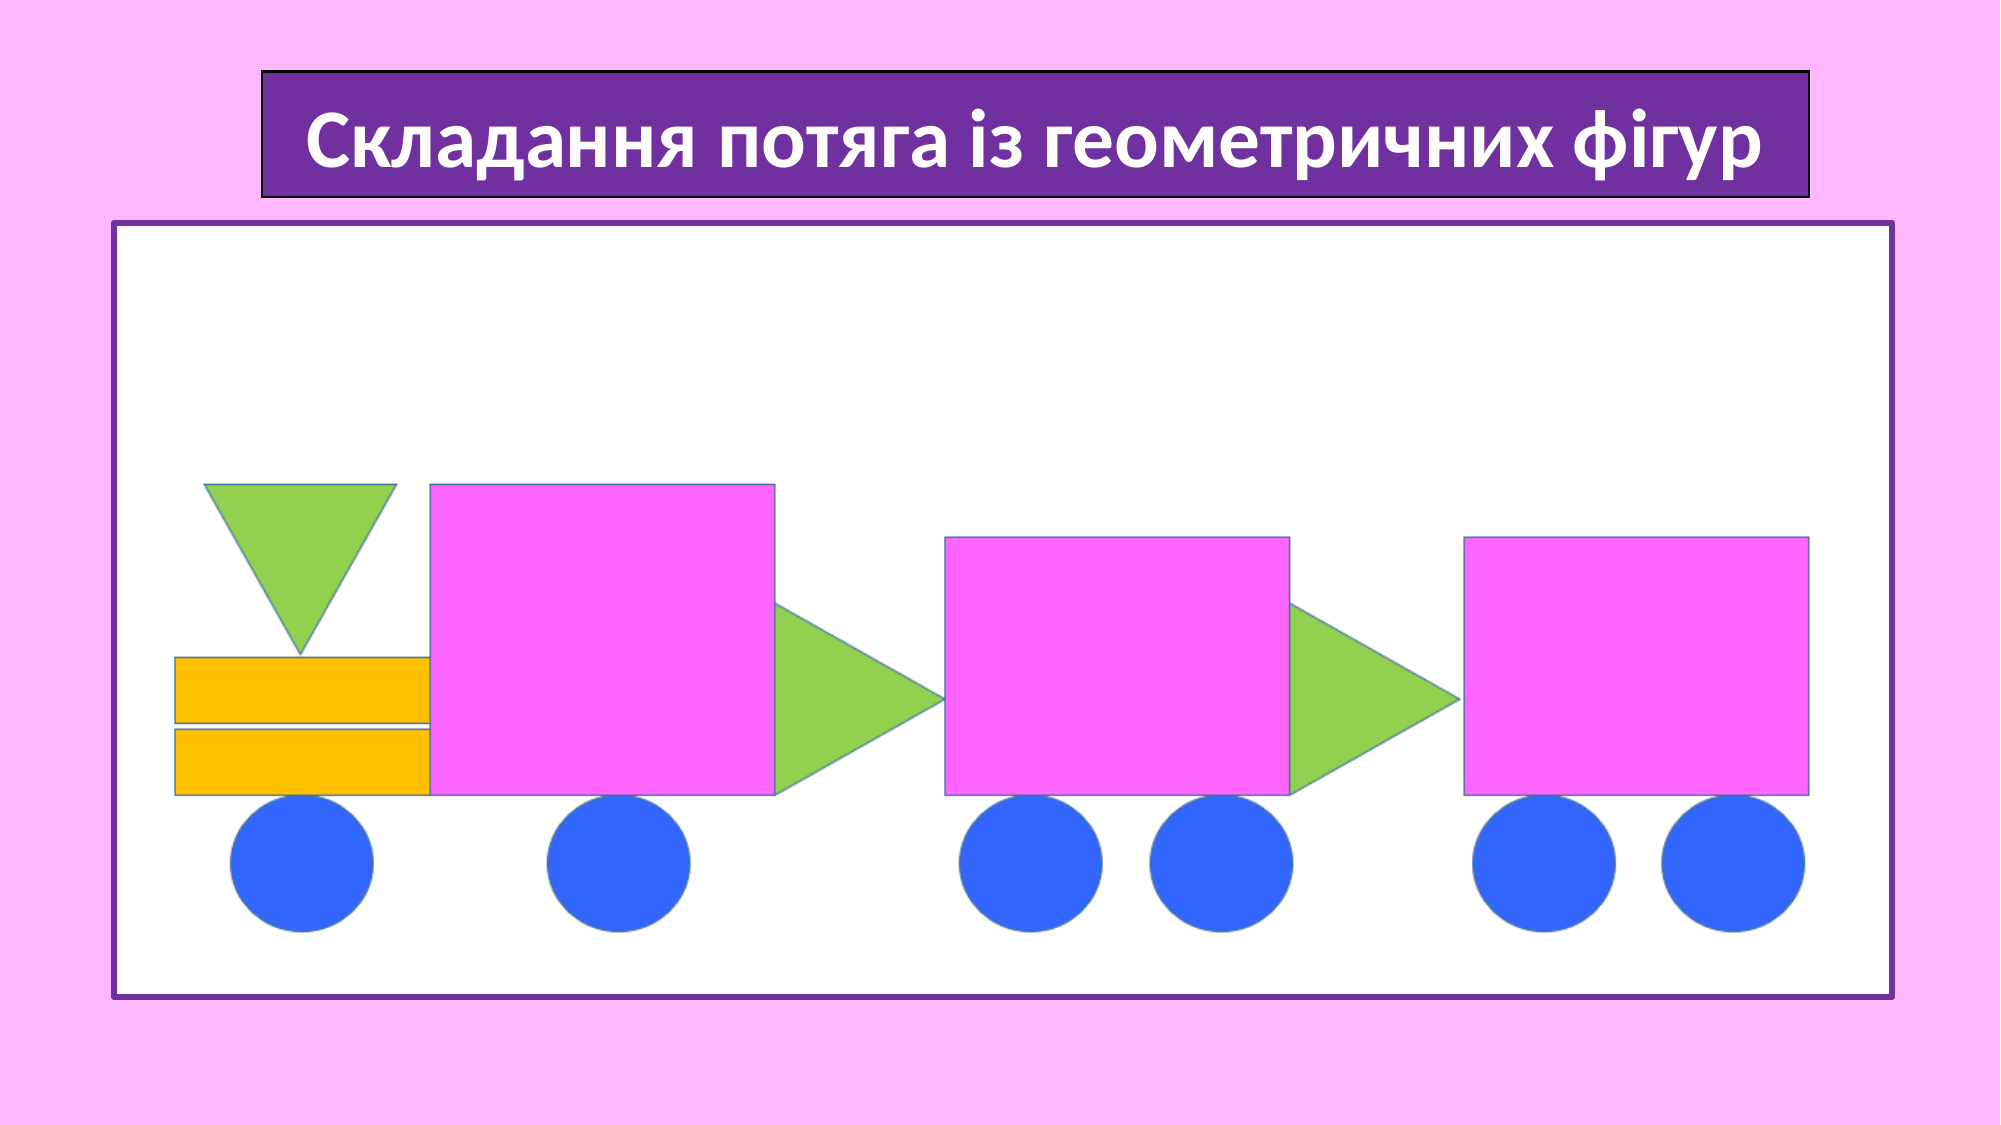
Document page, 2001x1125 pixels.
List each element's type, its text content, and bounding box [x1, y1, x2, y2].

picture [117, 225, 1890, 994]
text_box Складання потяга із геометричних фігур [261, 70, 1810, 198]
